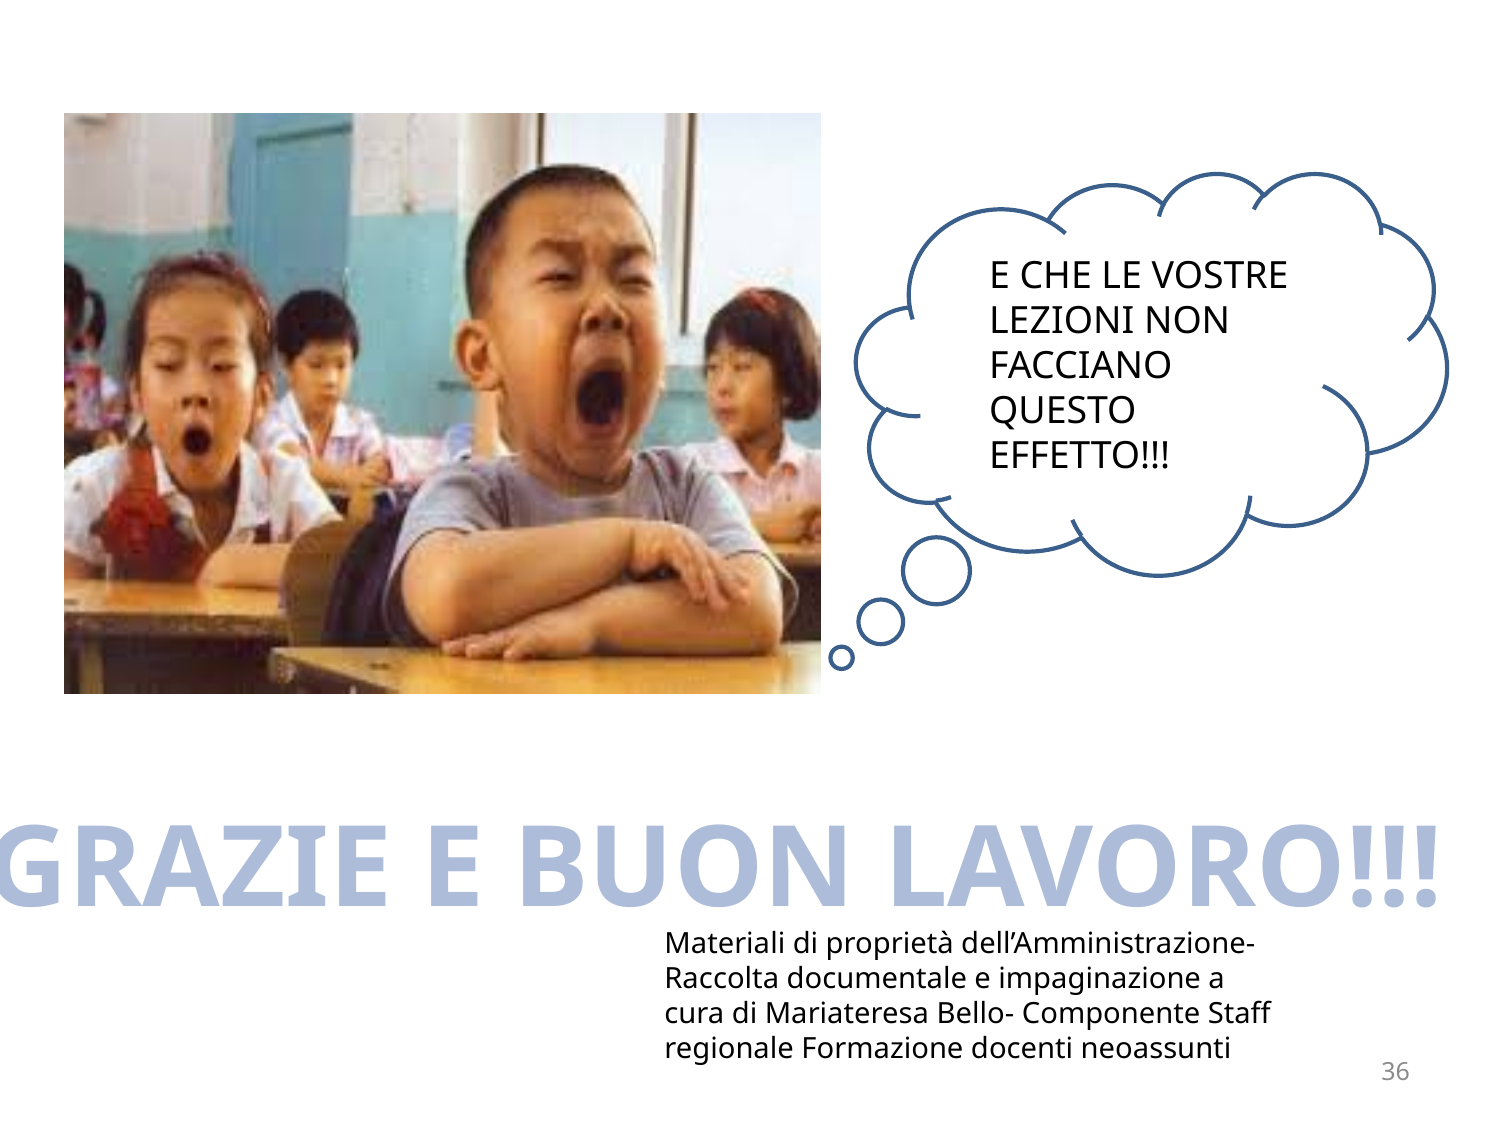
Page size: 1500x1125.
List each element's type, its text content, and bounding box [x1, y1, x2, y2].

text_box E CHE LE VOSTRE LEZIONI NON FACCIANO QUESTO EFFETTO!!! [974, 243, 1317, 484]
text_box [853, 171, 1450, 578]
text_box GRAZIE E BUON LAVORO!!! [0, 786, 1459, 937]
picture [64, 113, 822, 695]
text_box Materiali di proprietà dell’Amministrazione-Raccolta documentale e impaginazione a cura di Mariateresa Bello- Componente Staff regionale Formazione docenti neoassunti [649, 916, 1300, 1072]
slide_number 36 [1074, 1042, 1425, 1103]
text_box [900, 535, 973, 607]
text_box [856, 597, 906, 647]
text_box [828, 644, 855, 672]
